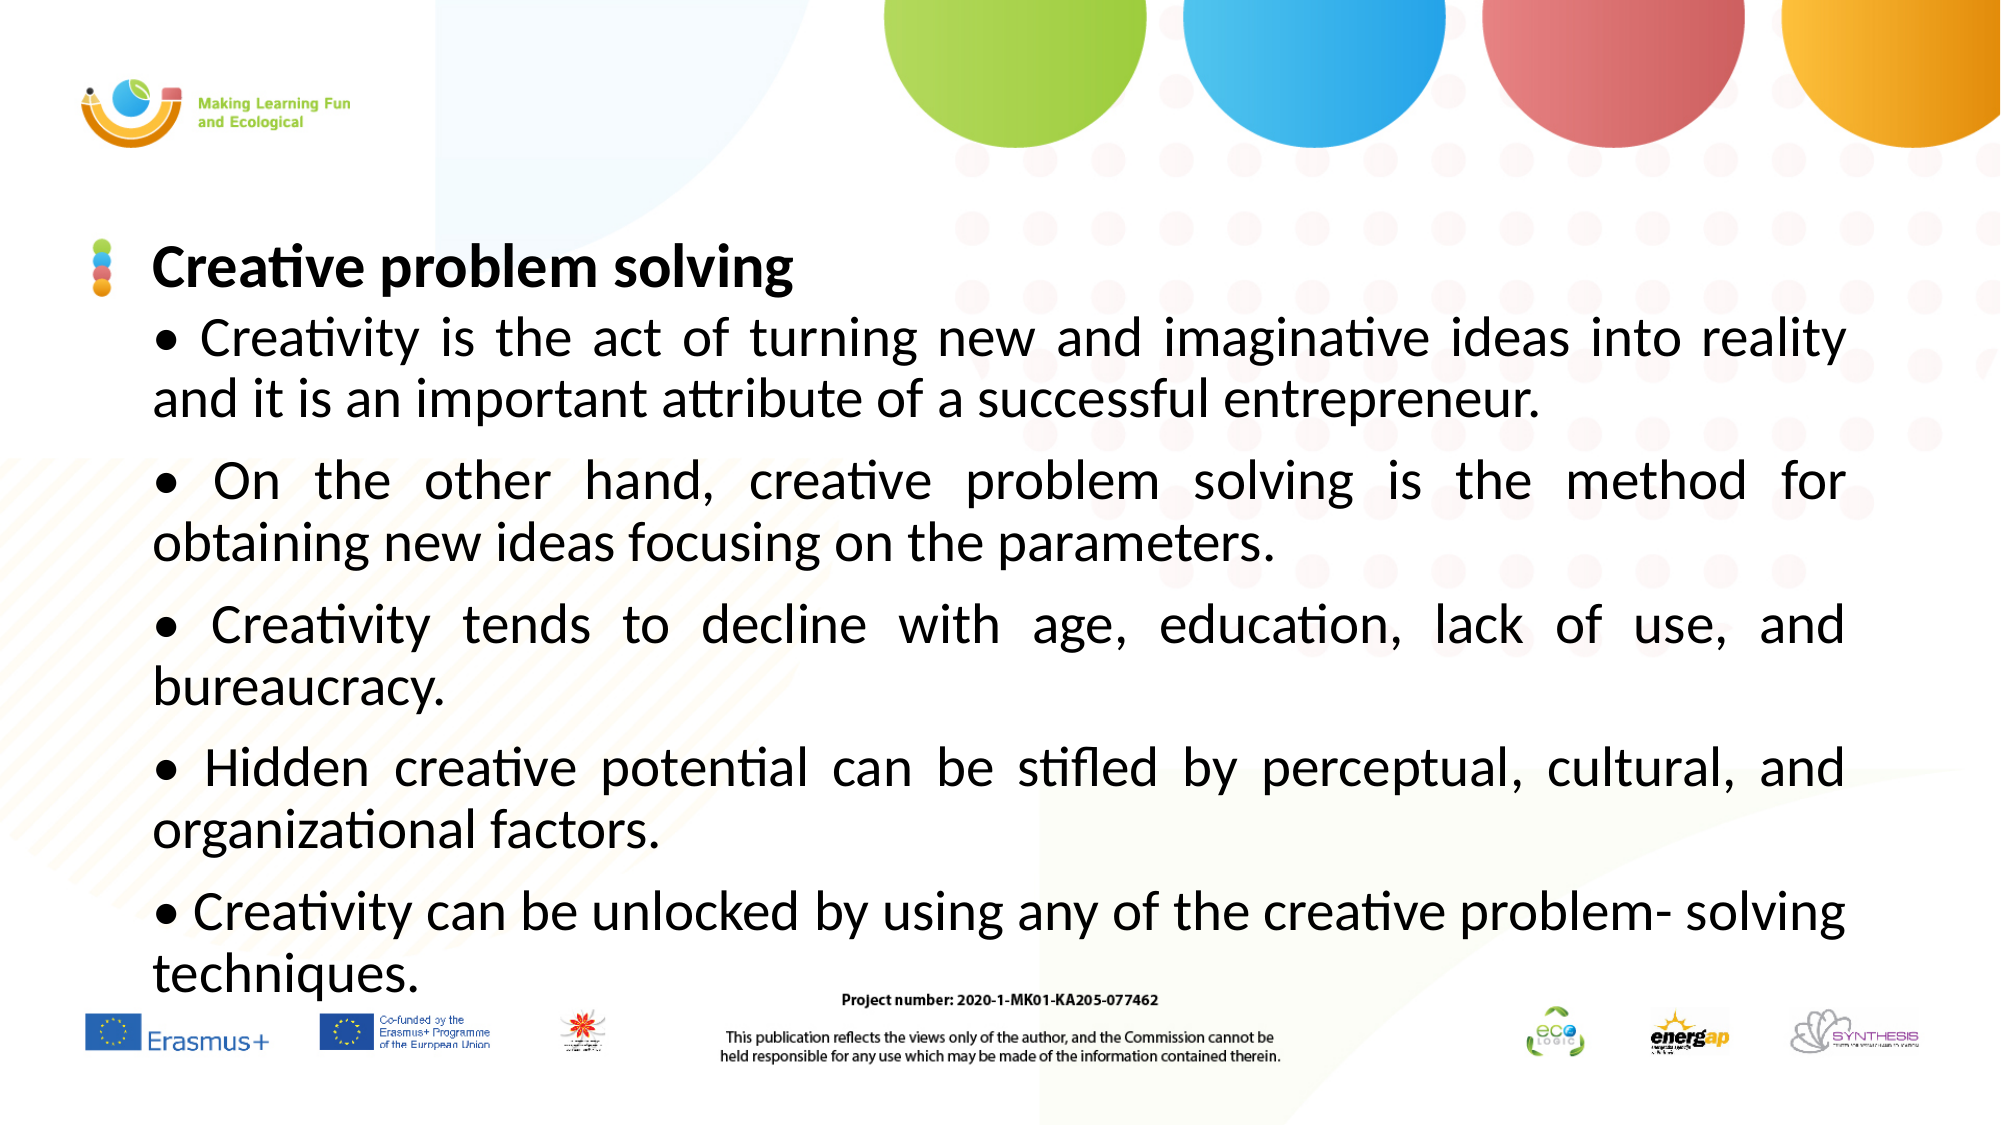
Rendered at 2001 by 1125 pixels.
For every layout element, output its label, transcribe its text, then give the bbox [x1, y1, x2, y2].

list • Creativity is the act of turning new and imaginative ideas into reality and it is an important attribute of a successful entrepreneur. • On the other hand, creative problem solving is the method for obtaining new ideas focusing on the parameters. • Creativity tends to decline with age, education, lack of use, and bureaucracy. • Hidden creative potential can be stifled by perceptual, cultural, and organizational factors. • Creativity can be unlocked by using any of the creative problem- solving techniques. [137, 299, 1863, 1014]
title Creative problem solving [137, 158, 1863, 299]
picture [0, 0, 2001, 1125]
